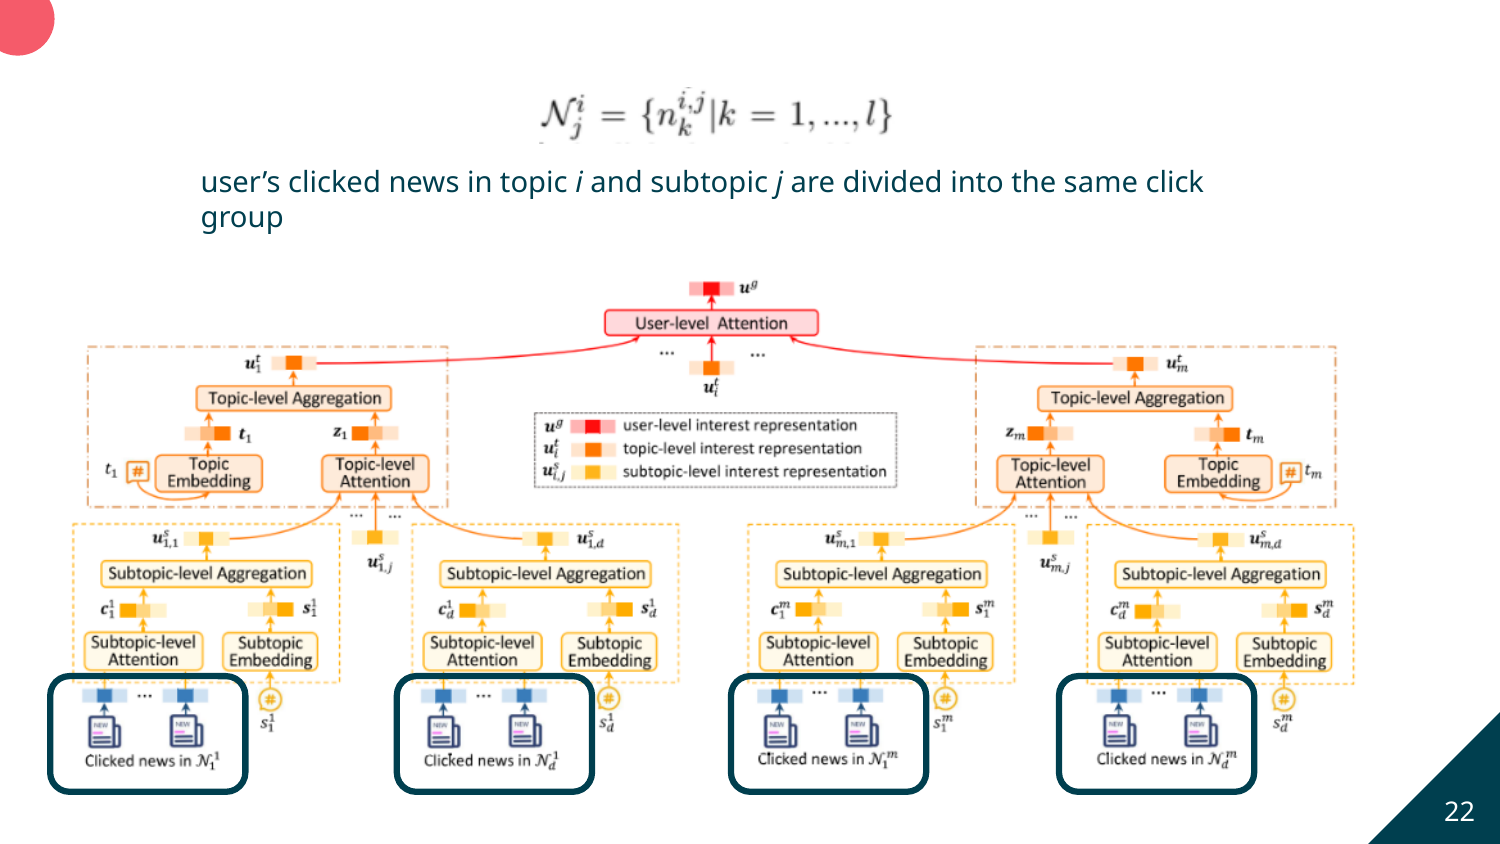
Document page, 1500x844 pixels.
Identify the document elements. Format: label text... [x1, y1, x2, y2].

title user’s clicked news in topic i and subtopic j are divided into the same click group [185, 151, 1265, 247]
picture [58, 253, 1377, 790]
picture [539, 87, 895, 145]
slide_number ‹#› [1400, 779, 1491, 844]
picture [58, 680, 241, 788]
picture [735, 680, 922, 788]
picture [401, 680, 588, 788]
picture [1063, 680, 1250, 788]
